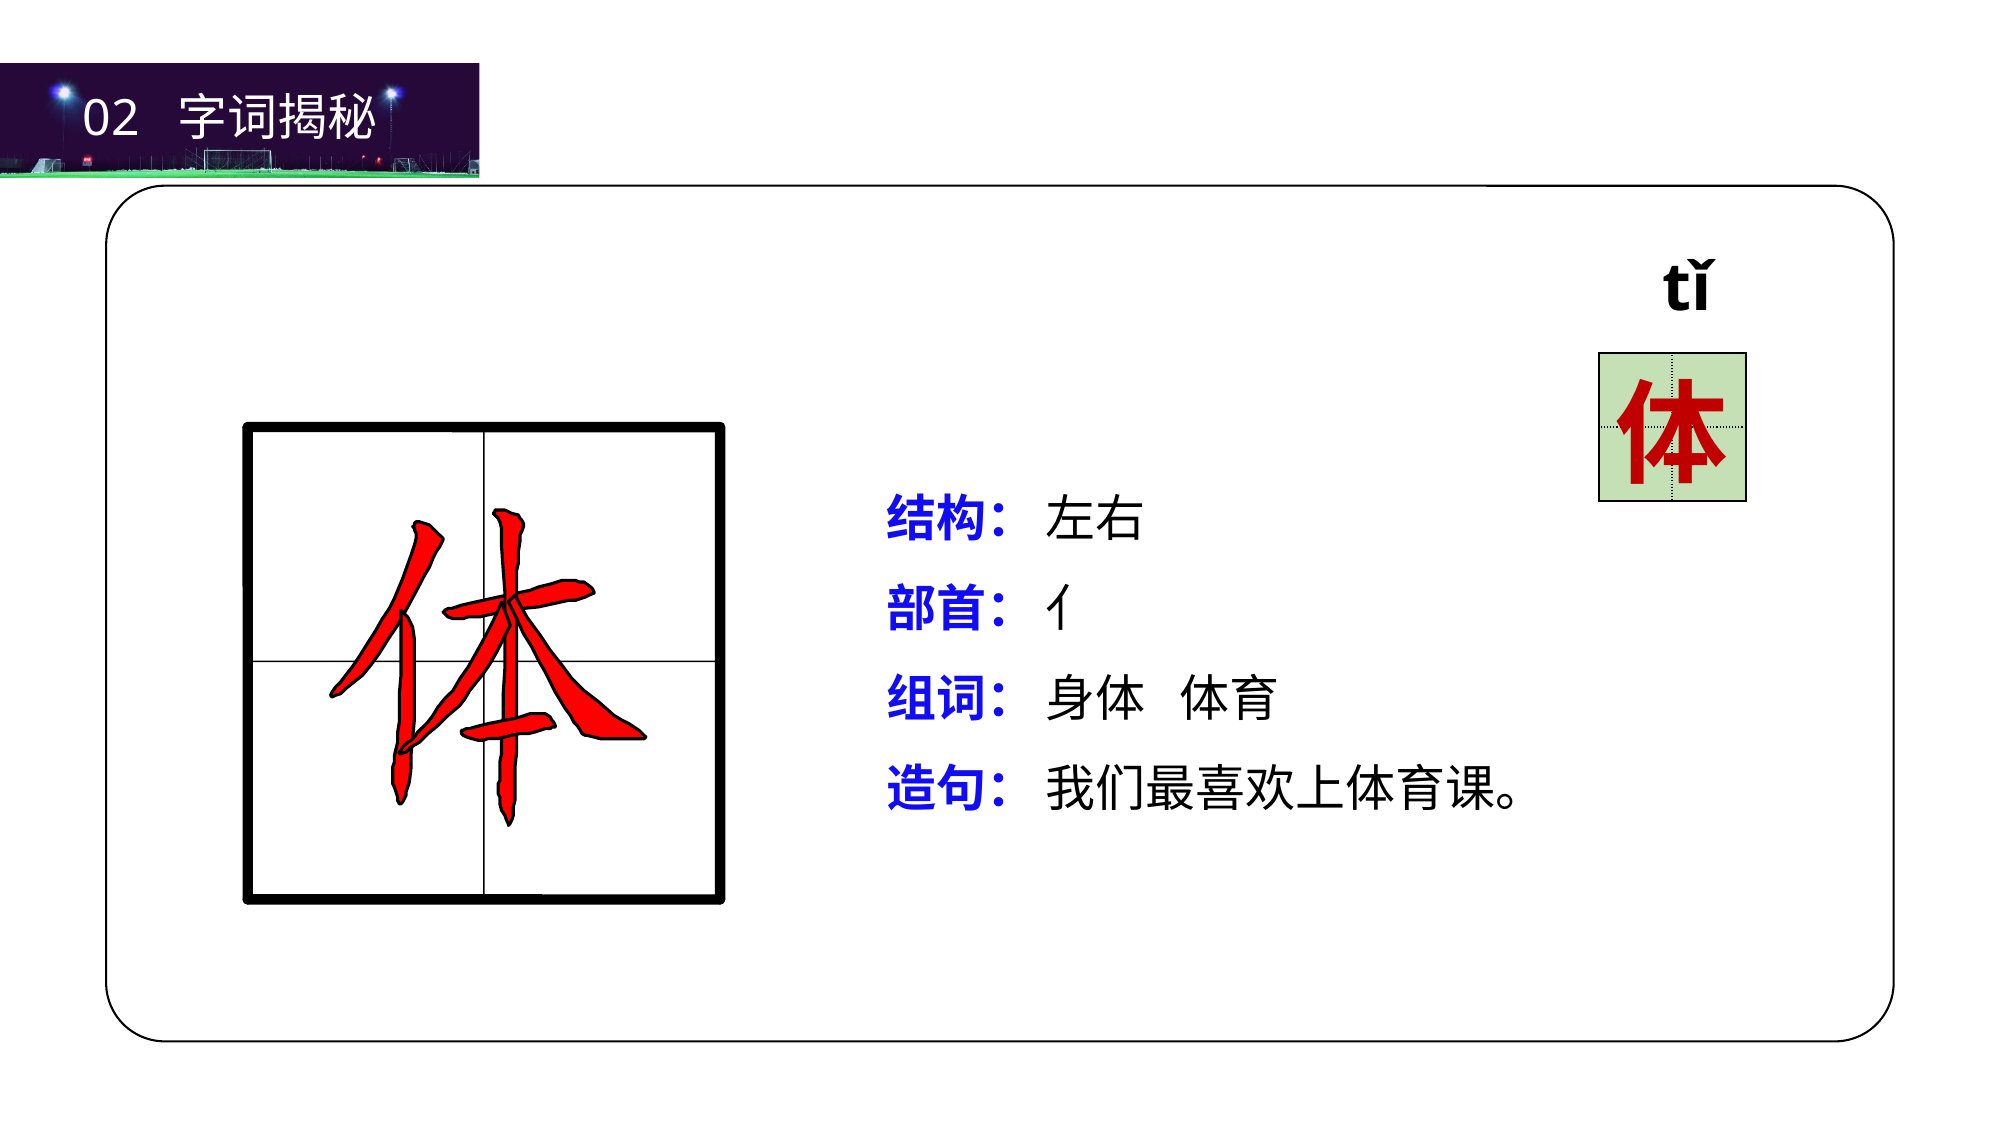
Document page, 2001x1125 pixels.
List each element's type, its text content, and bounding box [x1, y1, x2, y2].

list 02 字词揭秘 [67, 85, 480, 157]
text_box 左右 亻 身体 体育 我们最喜欢上体育课。 [1030, 448, 2000, 824]
picture [0, 63, 480, 178]
text_box [105, 184, 1895, 1043]
text_box 结构： 部首： 组词： 造句： [871, 448, 1221, 914]
text_box 体 [1600, 354, 1743, 505]
text_box tǐ [1647, 236, 1878, 332]
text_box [247, 426, 721, 900]
